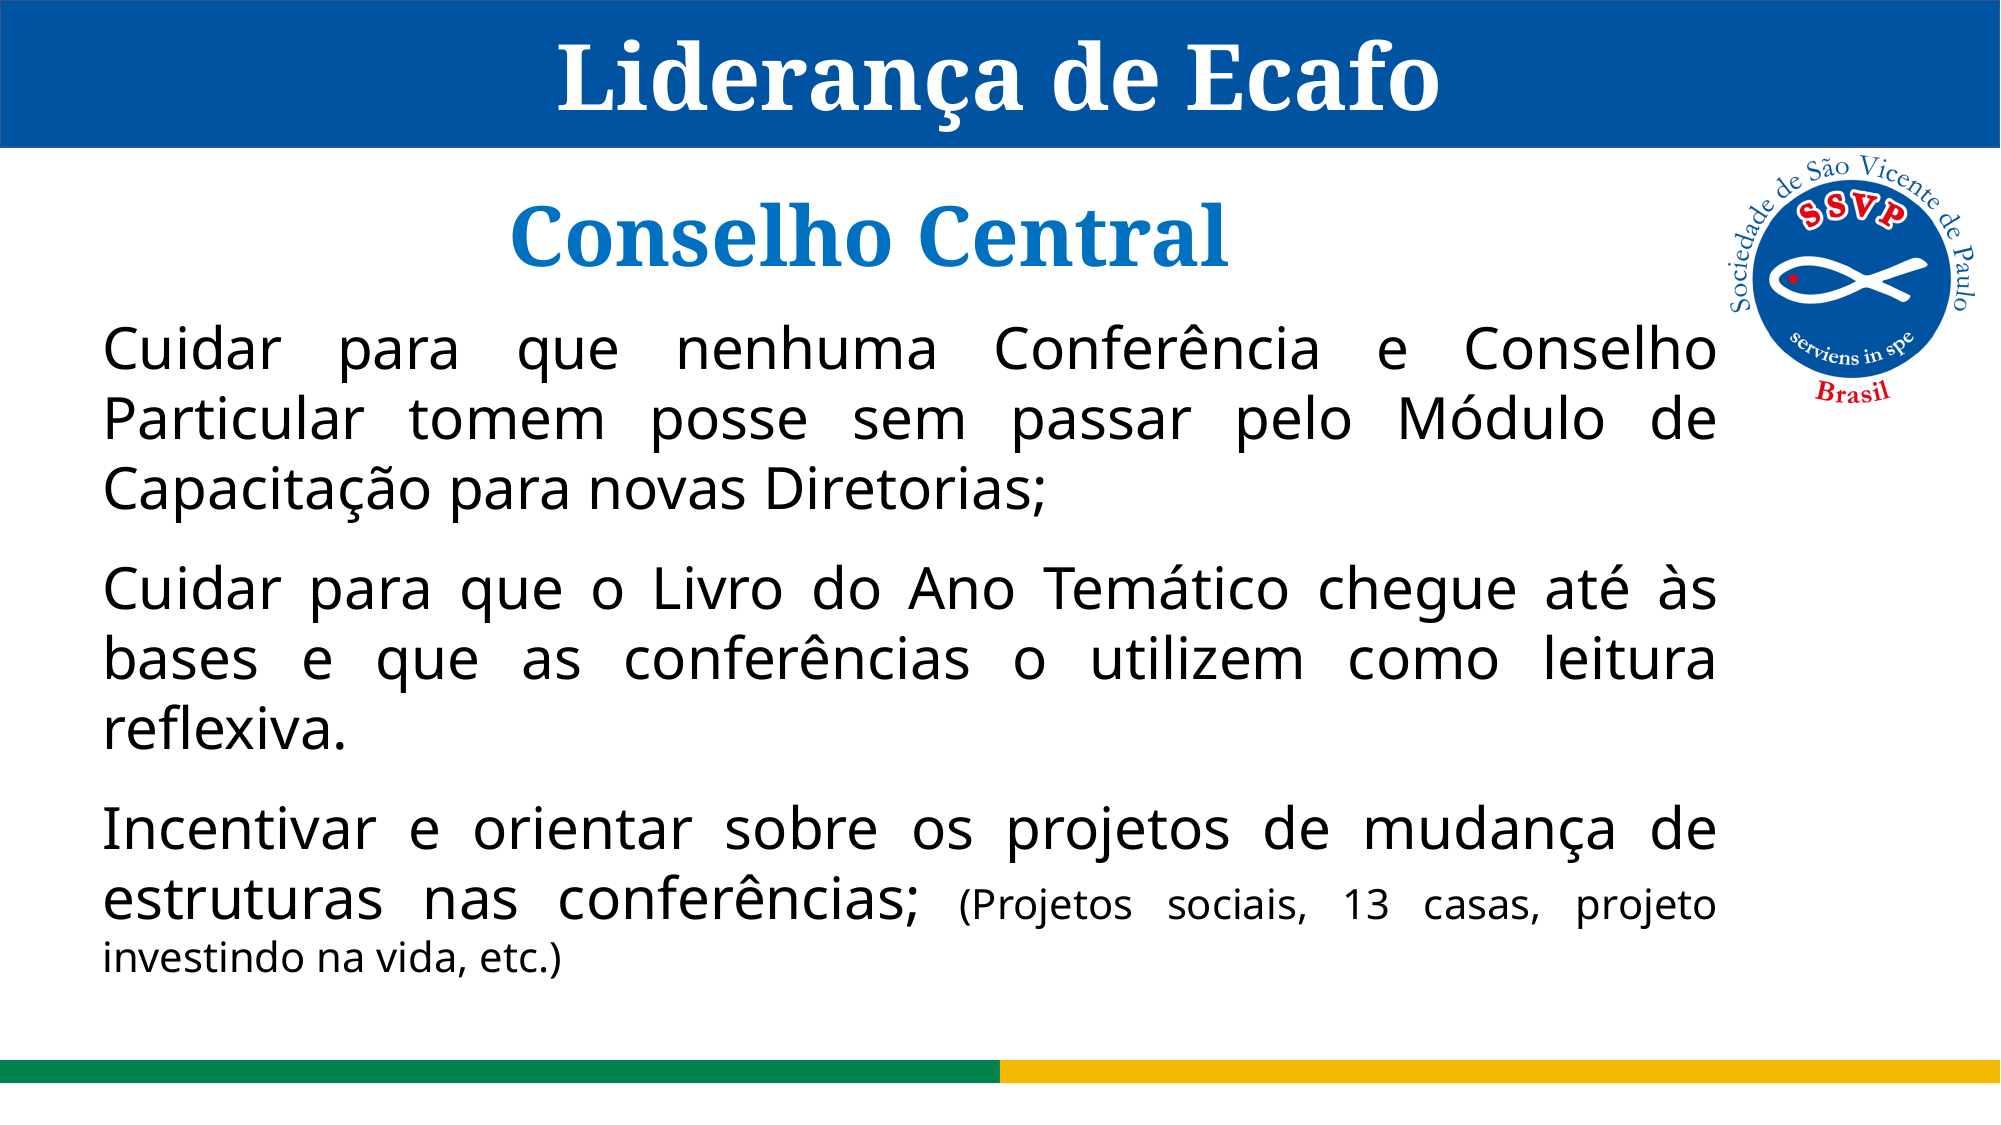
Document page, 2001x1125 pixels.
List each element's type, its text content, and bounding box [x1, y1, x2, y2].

picture [1728, 155, 1975, 403]
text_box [0, 1050, 2000, 1092]
text_box Cuidar para que nenhuma Conferência e Conselho Particular tomem posse sem passar pelo Módulo de Capacitação para novas Diretorias; Cuidar para que o Livro do Ano Temático chegue até às bases e que as conferências o utilizem como leitura reflexiva. Incentivar e orientar sobre os projetos de mudança de estruturas nas conferências; (Projetos sociais, 13 casas, projeto investindo na vida, etc.) [87, 303, 1734, 989]
text_box Liderança de Ecafo [0, 0, 2000, 148]
text_box Conselho Central [493, 162, 1327, 292]
